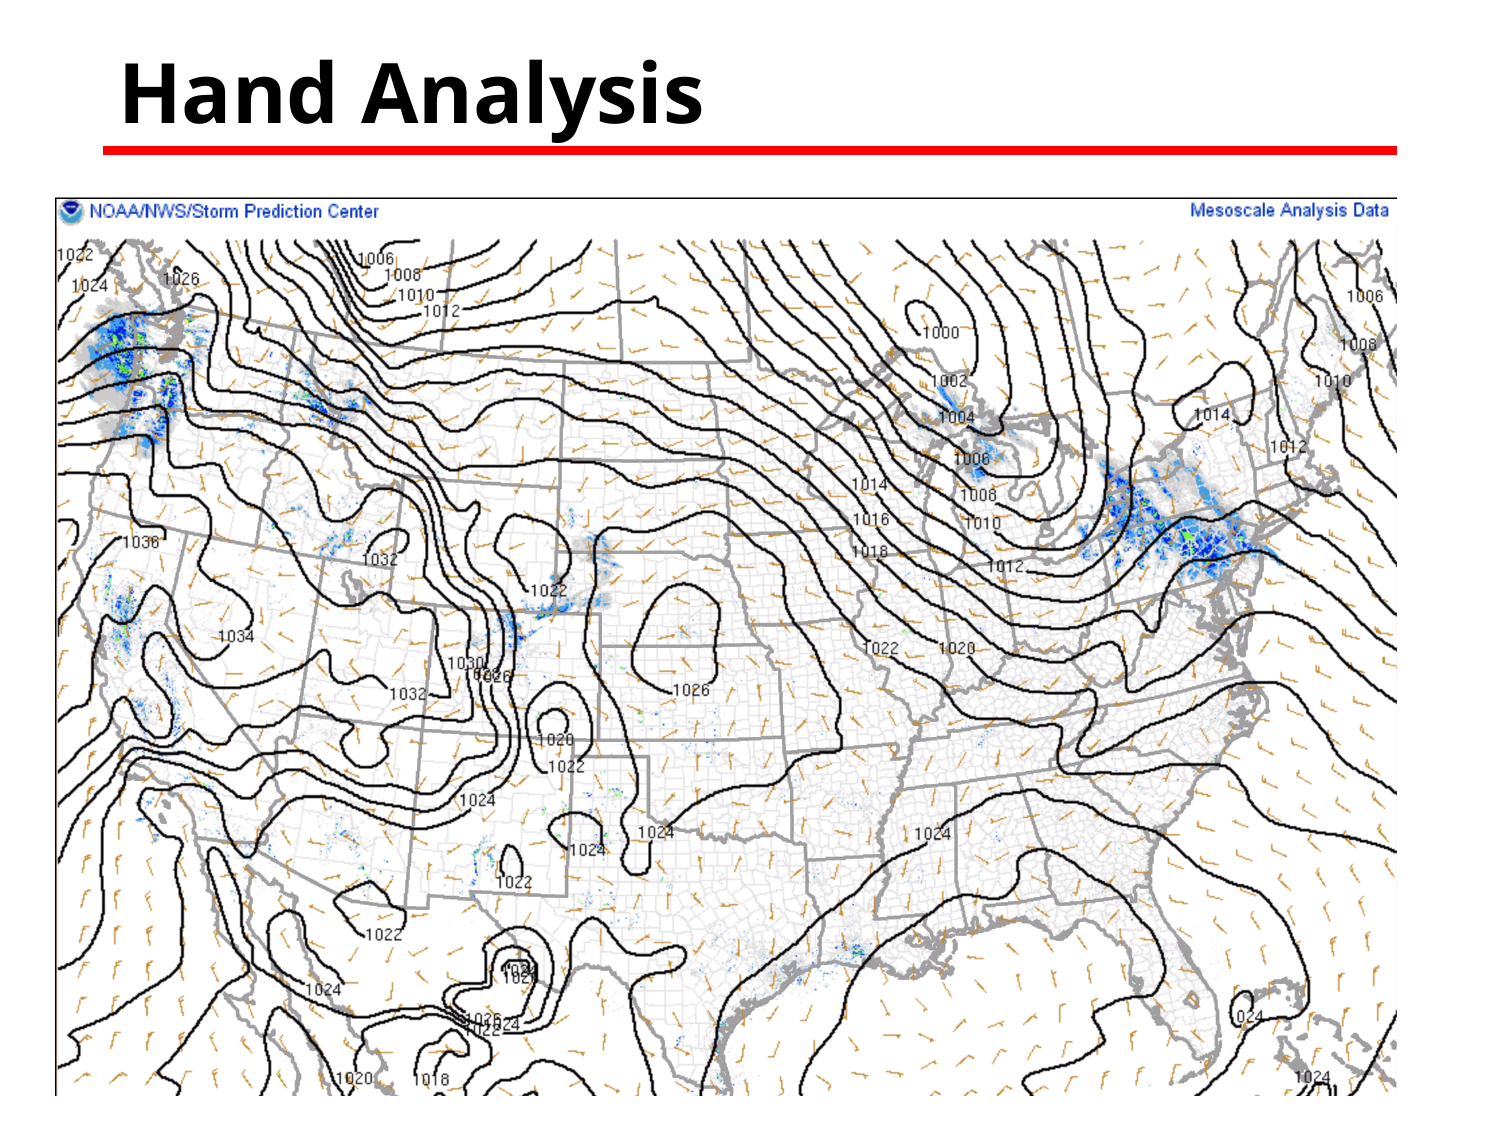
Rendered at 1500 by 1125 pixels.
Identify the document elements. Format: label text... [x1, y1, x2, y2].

title Hand Analysis [103, 42, 1397, 146]
picture [48, 193, 1397, 1096]
